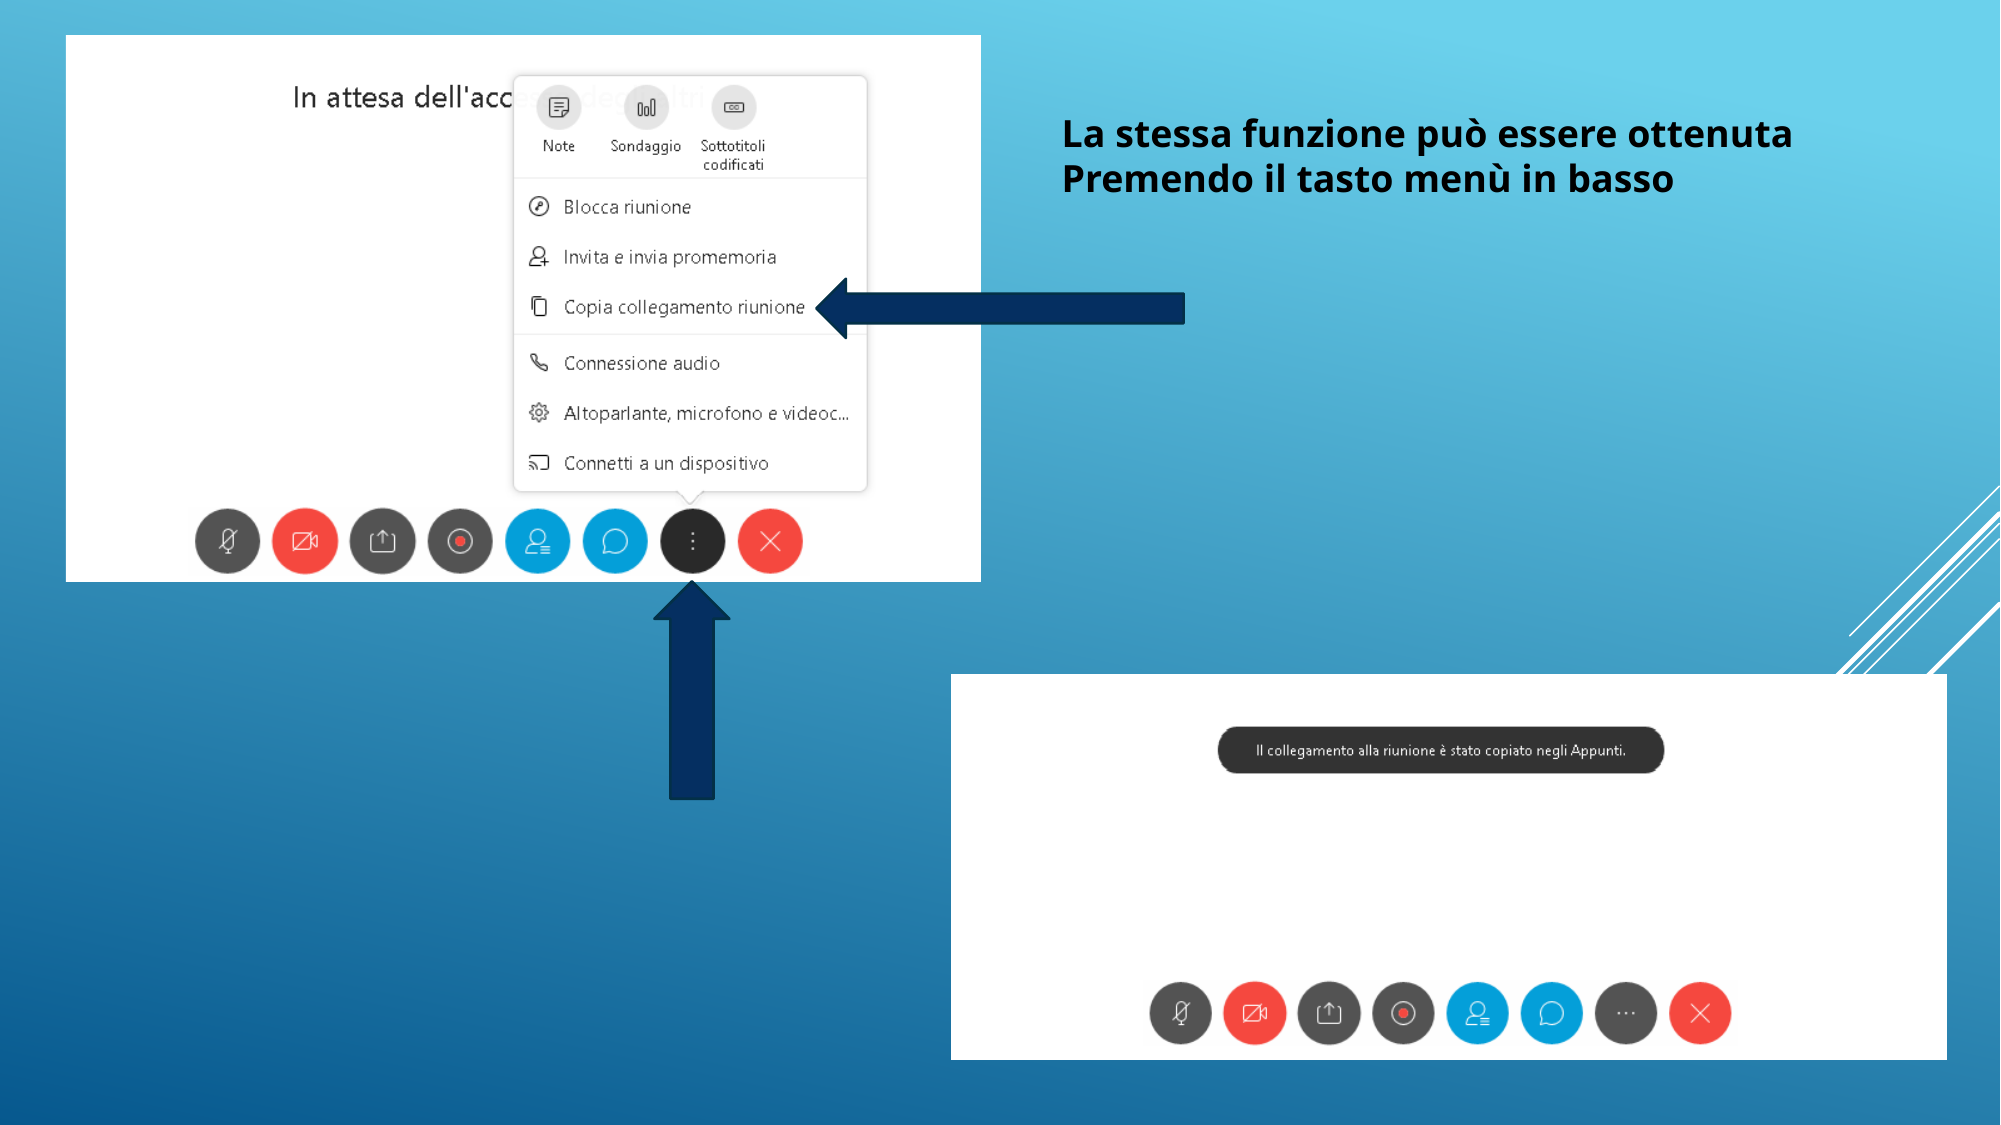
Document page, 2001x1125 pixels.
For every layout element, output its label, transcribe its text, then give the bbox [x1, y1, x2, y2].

picture [65, 35, 982, 582]
text_box La stessa funzione può essere ottenuta Premendo il tasto menù in basso [1046, 103, 1820, 208]
picture [951, 674, 1947, 1060]
text_box [982, 292, 1185, 325]
picture [820, 284, 982, 332]
text_box [653, 582, 731, 801]
